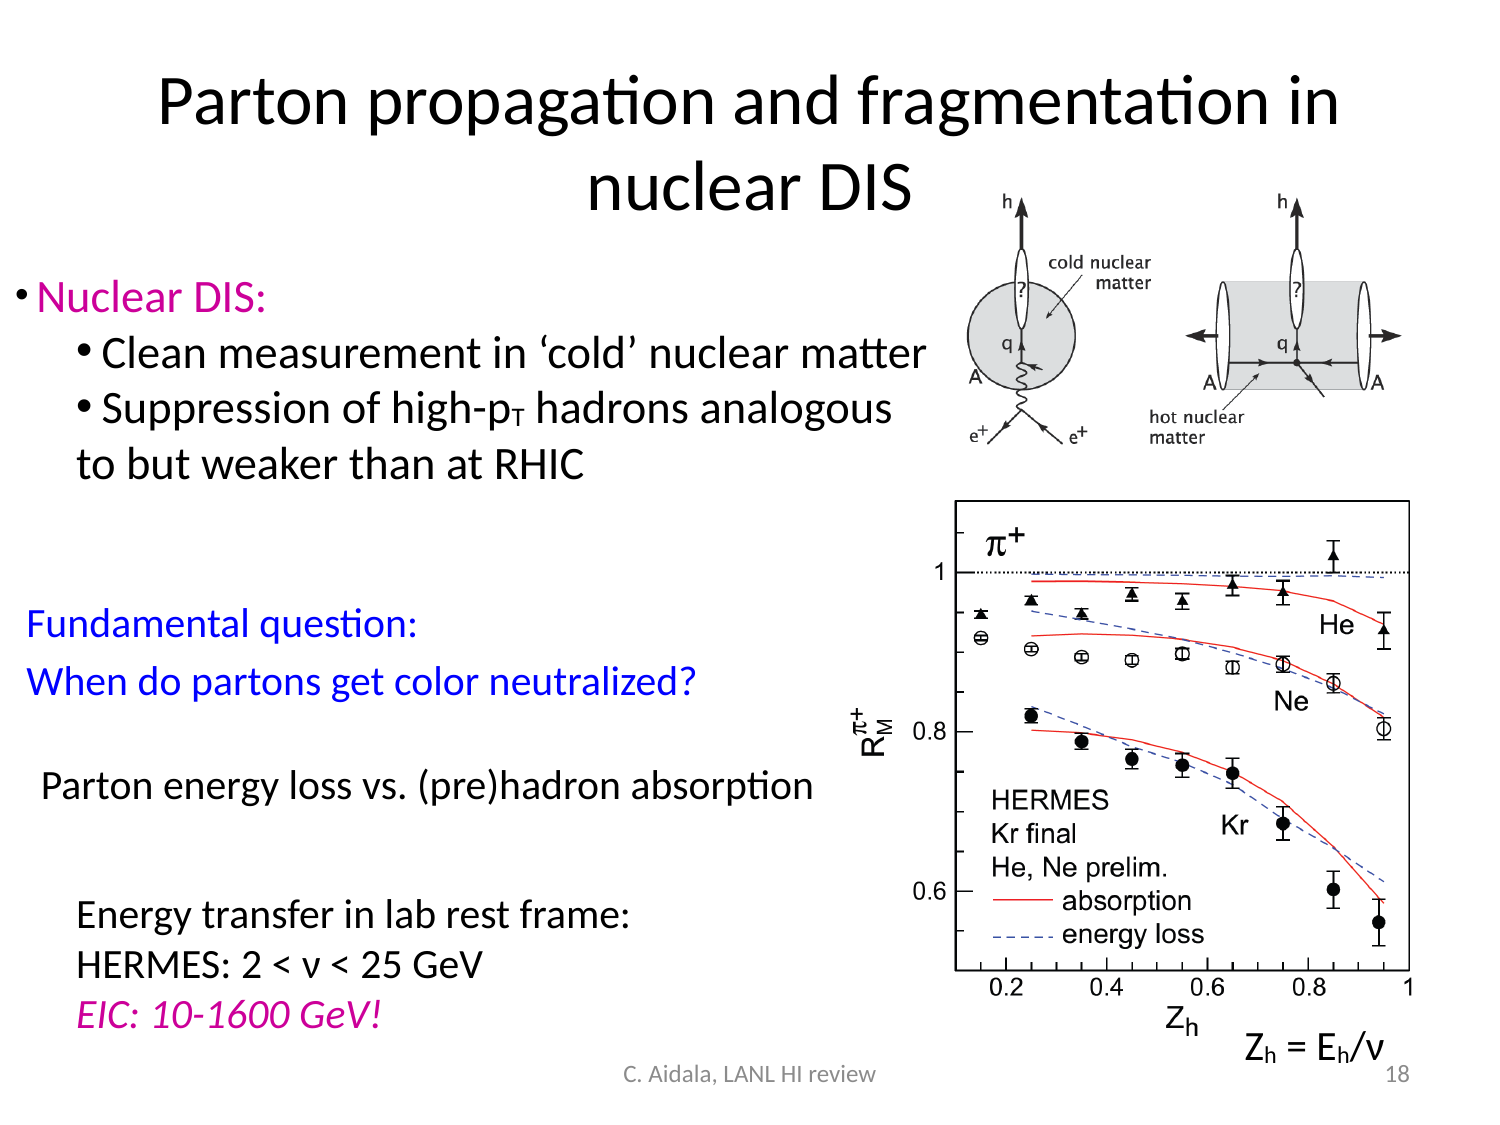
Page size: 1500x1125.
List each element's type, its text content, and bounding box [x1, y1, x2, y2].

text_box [846, 496, 1423, 1070]
picture [948, 185, 1414, 463]
text_box Parton energy loss vs. (pre)hadron absorption [40, 722, 841, 844]
title Parton propagation and fragmentation in nuclear DIS [75, 45, 1425, 233]
text_box Fundamental question: When do partons get color neutralized? [26, 574, 841, 725]
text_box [708, 846, 1500, 1125]
footer C. Aidala, LANL HI review [512, 1042, 703, 1103]
text_box Energy transfer in lab rest frame: HERMES: 2 < ν < 25 GeV EIC: 10-1600 GeV! [76, 886, 632, 1037]
text_box Nuclear DIS: Clean measurement in ‘cold’ nuclear matter Suppression of high-pT hadrons analogous to but weaker than at RHIC [0, 258, 950, 555]
